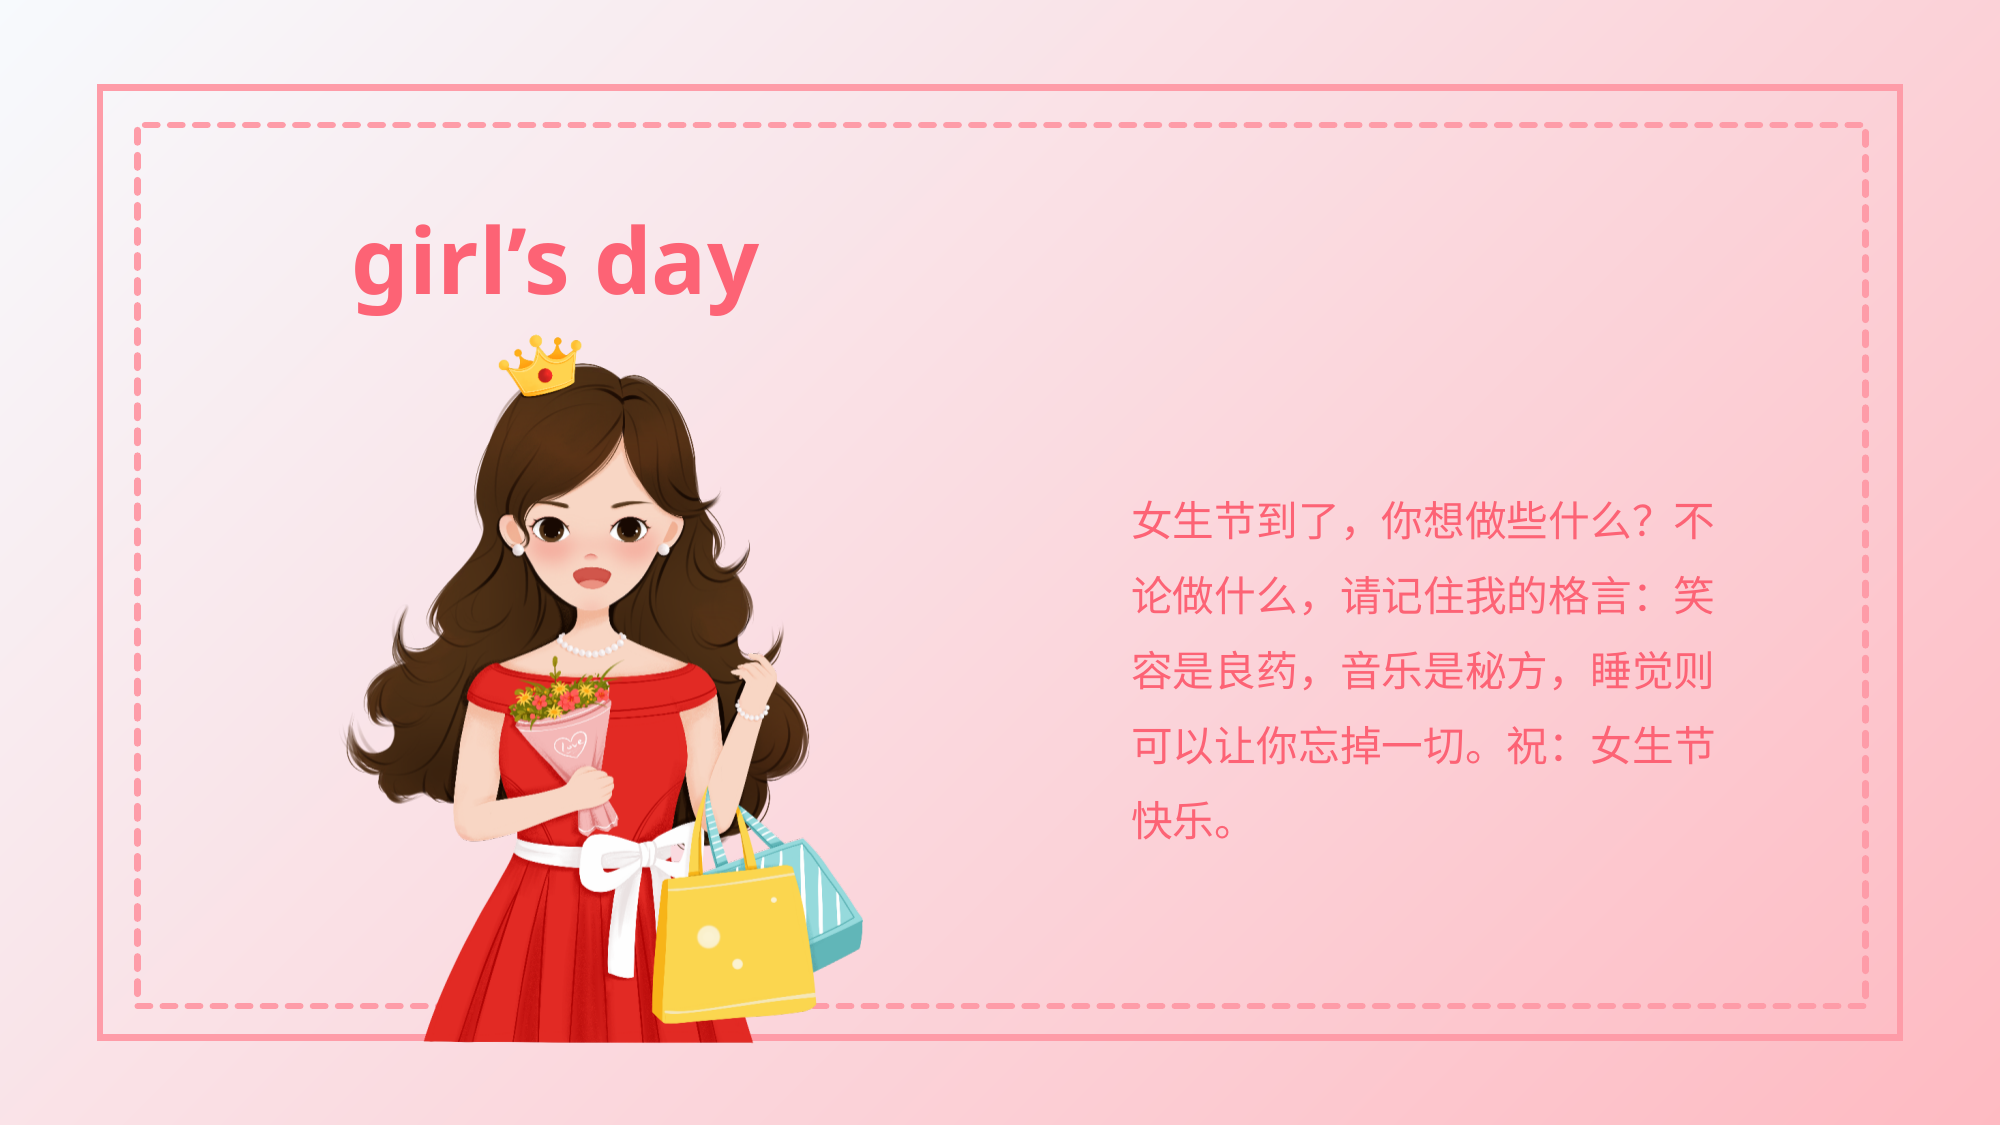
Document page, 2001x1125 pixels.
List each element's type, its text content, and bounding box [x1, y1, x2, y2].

text_box 女生节到了，你想做些什么？不论做什么，请记住我的格言：笑容是良药，音乐是秘方，睡觉则可以让你忘掉一切。祝：女生节快乐。 [1116, 462, 1749, 853]
picture [222, 308, 1000, 1087]
text_box girl’s day [337, 196, 1076, 321]
